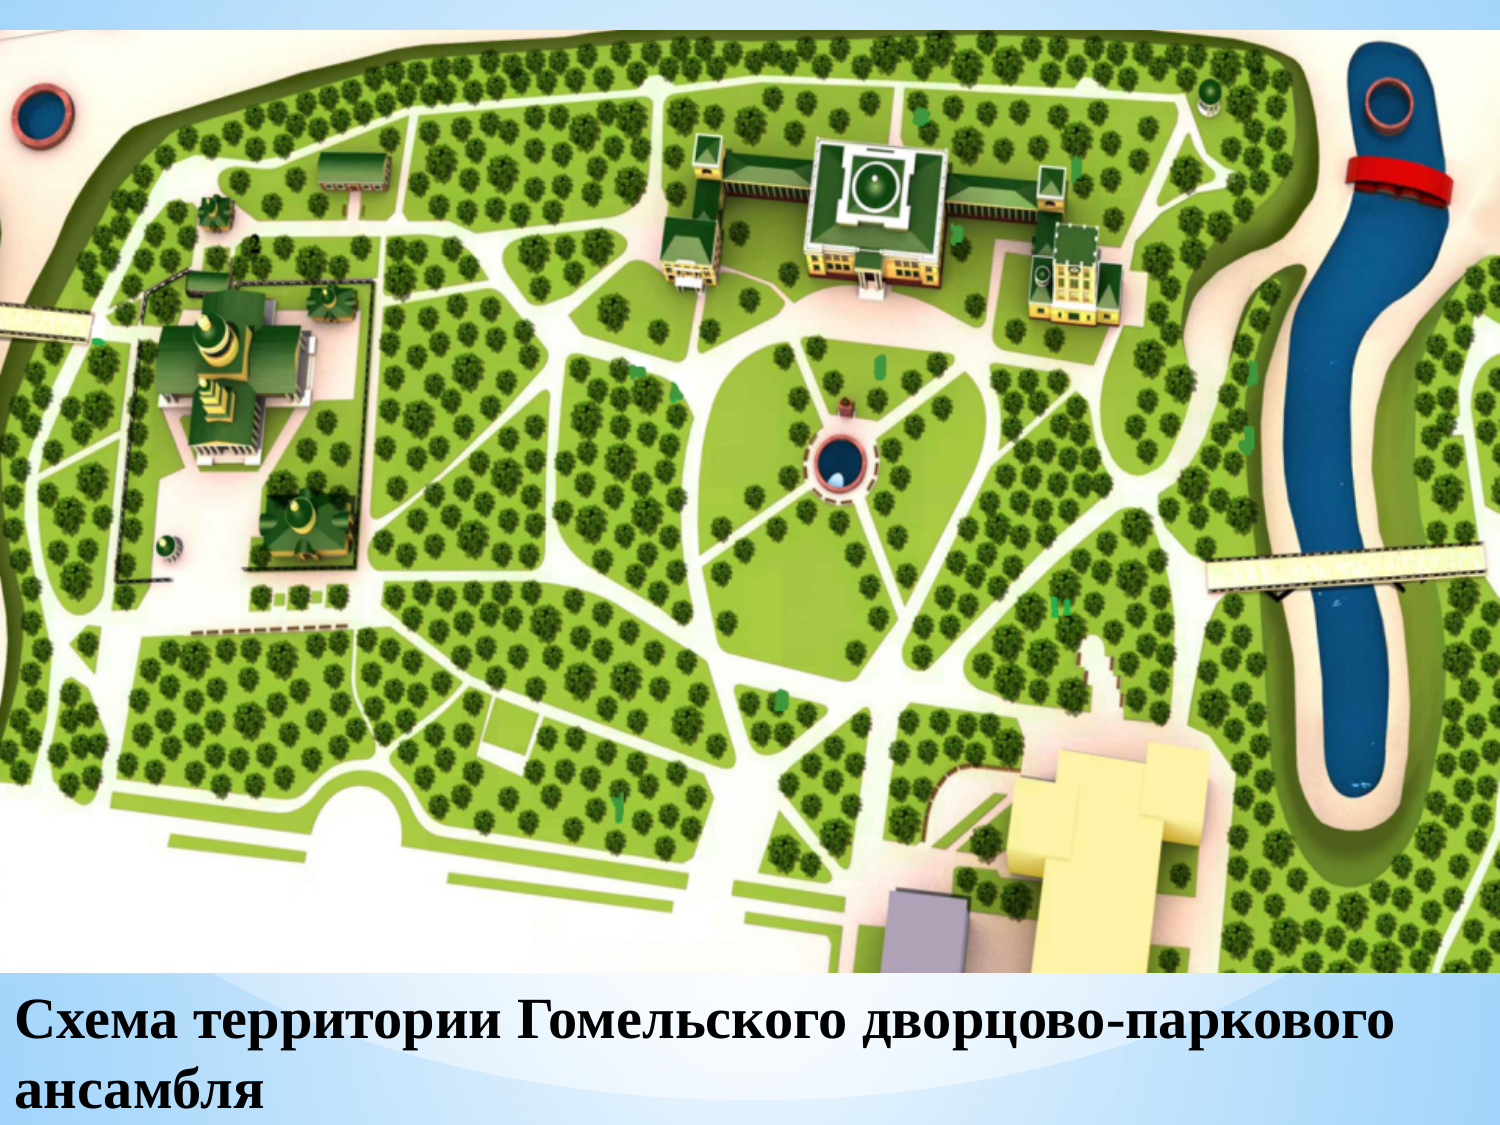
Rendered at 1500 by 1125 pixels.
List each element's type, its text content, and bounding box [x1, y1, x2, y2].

picture [0, 30, 1500, 973]
text_box Схема территории Гомельского дворцово-паркового ансамбля [0, 979, 1500, 1125]
